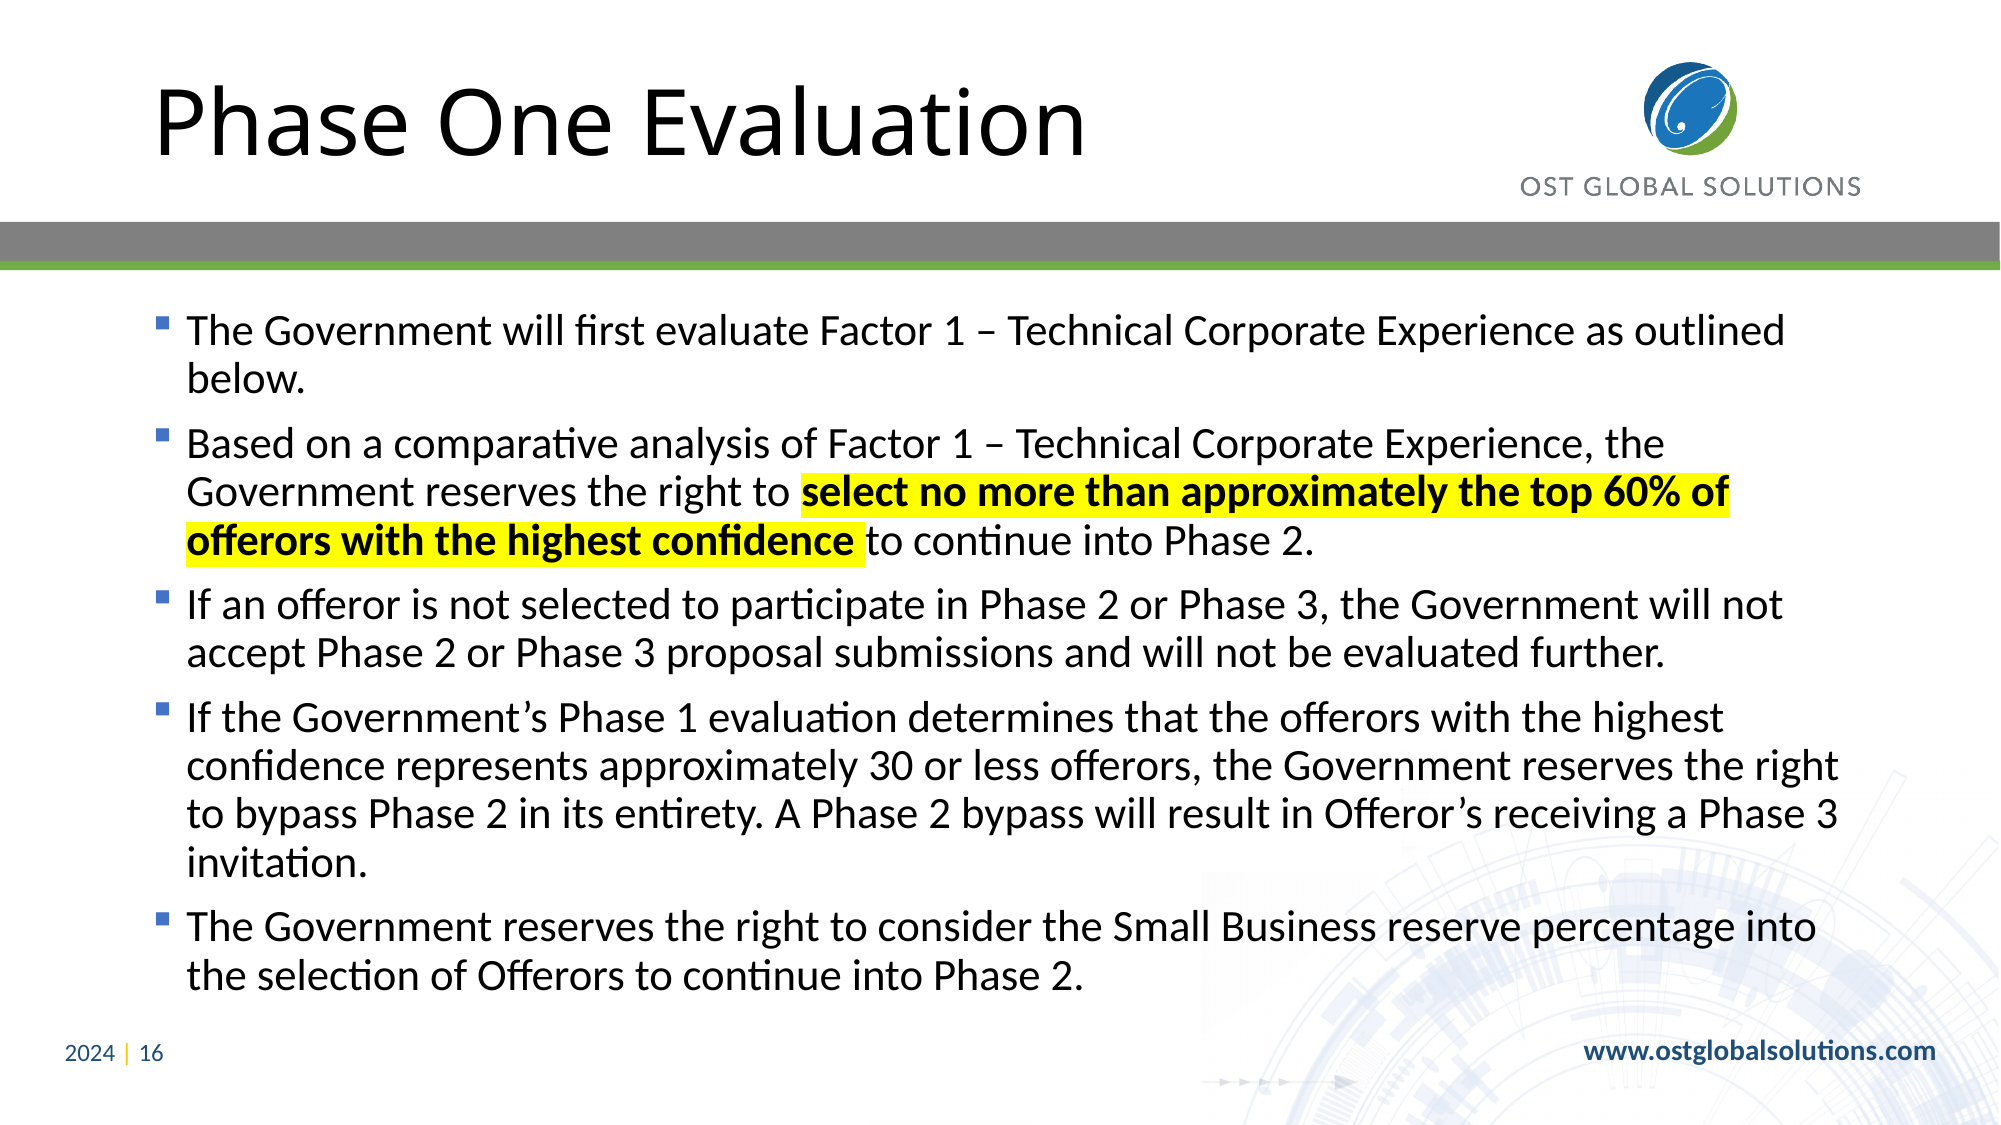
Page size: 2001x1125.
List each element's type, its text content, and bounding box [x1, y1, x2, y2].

picture [870, 750, 1999, 1125]
title Phase One Evaluation [137, 44, 1505, 207]
picture [1518, 59, 1863, 199]
list The Government will first evaluate Factor 1 – Technical Corporate Experience as outlined below. Based on a comparative analysis of Factor 1 – Technical Corporate Experience, the Government reserves the right to select no more than approximately the top 60% of offerors with the highest confidence to continue into Phase 2. If an offeror is not selected to participate in Phase 2 or Phase 3, the Government will not accept Phase 2 or Phase 3 proposal submissions and will not be evaluated further. If the Government’s Phase 1 evaluation determines that the offerors with the highest confidence represents approximately 30 or less offerors, the Government reserves the right to bypass Phase 2 in its entirety. A Phase 2 bypass will result in Offeror’s receiving a Phase 3 invitation. The Government reserves the right to consider the Small Business reserve percentage into the selection of Offerors to continue into Phase 2. [137, 299, 1863, 1014]
